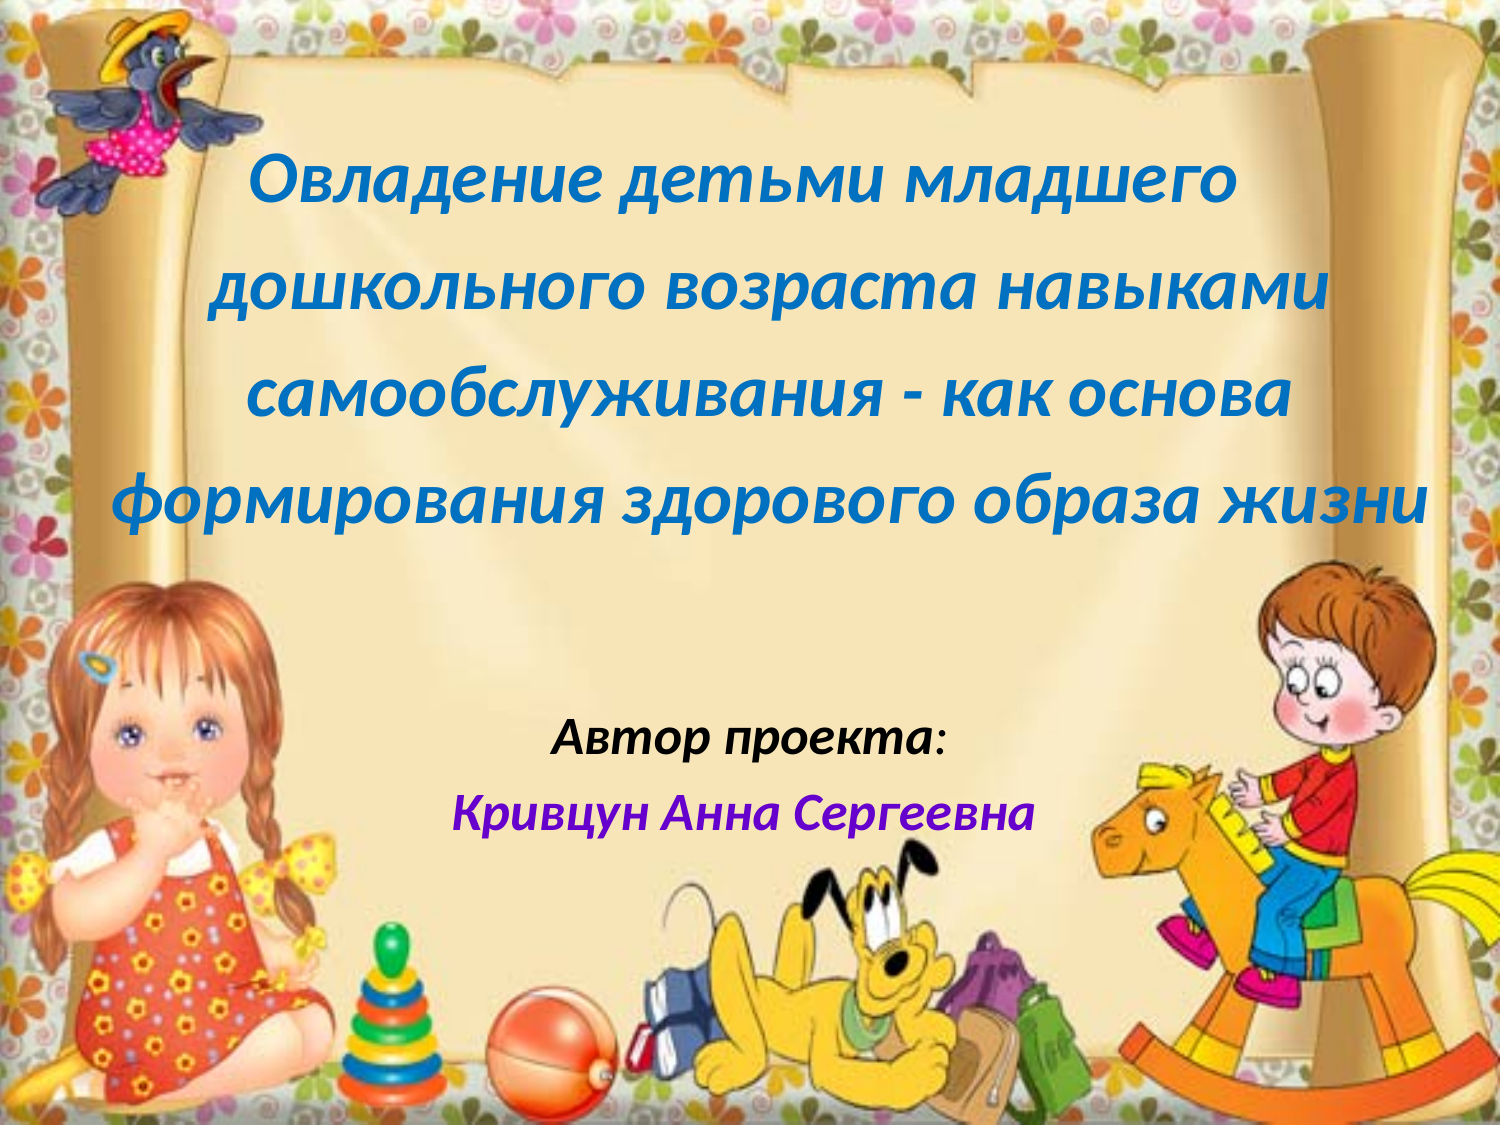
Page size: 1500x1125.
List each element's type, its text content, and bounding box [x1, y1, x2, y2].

picture [0, 0, 1500, 1125]
list Овладение детьми младшего дошкольного возраста навыками самообслуживания - как основа формирования здорового образа жизни Автор проекта: Кривцун Анна Сергеевна [35, 23, 1454, 891]
